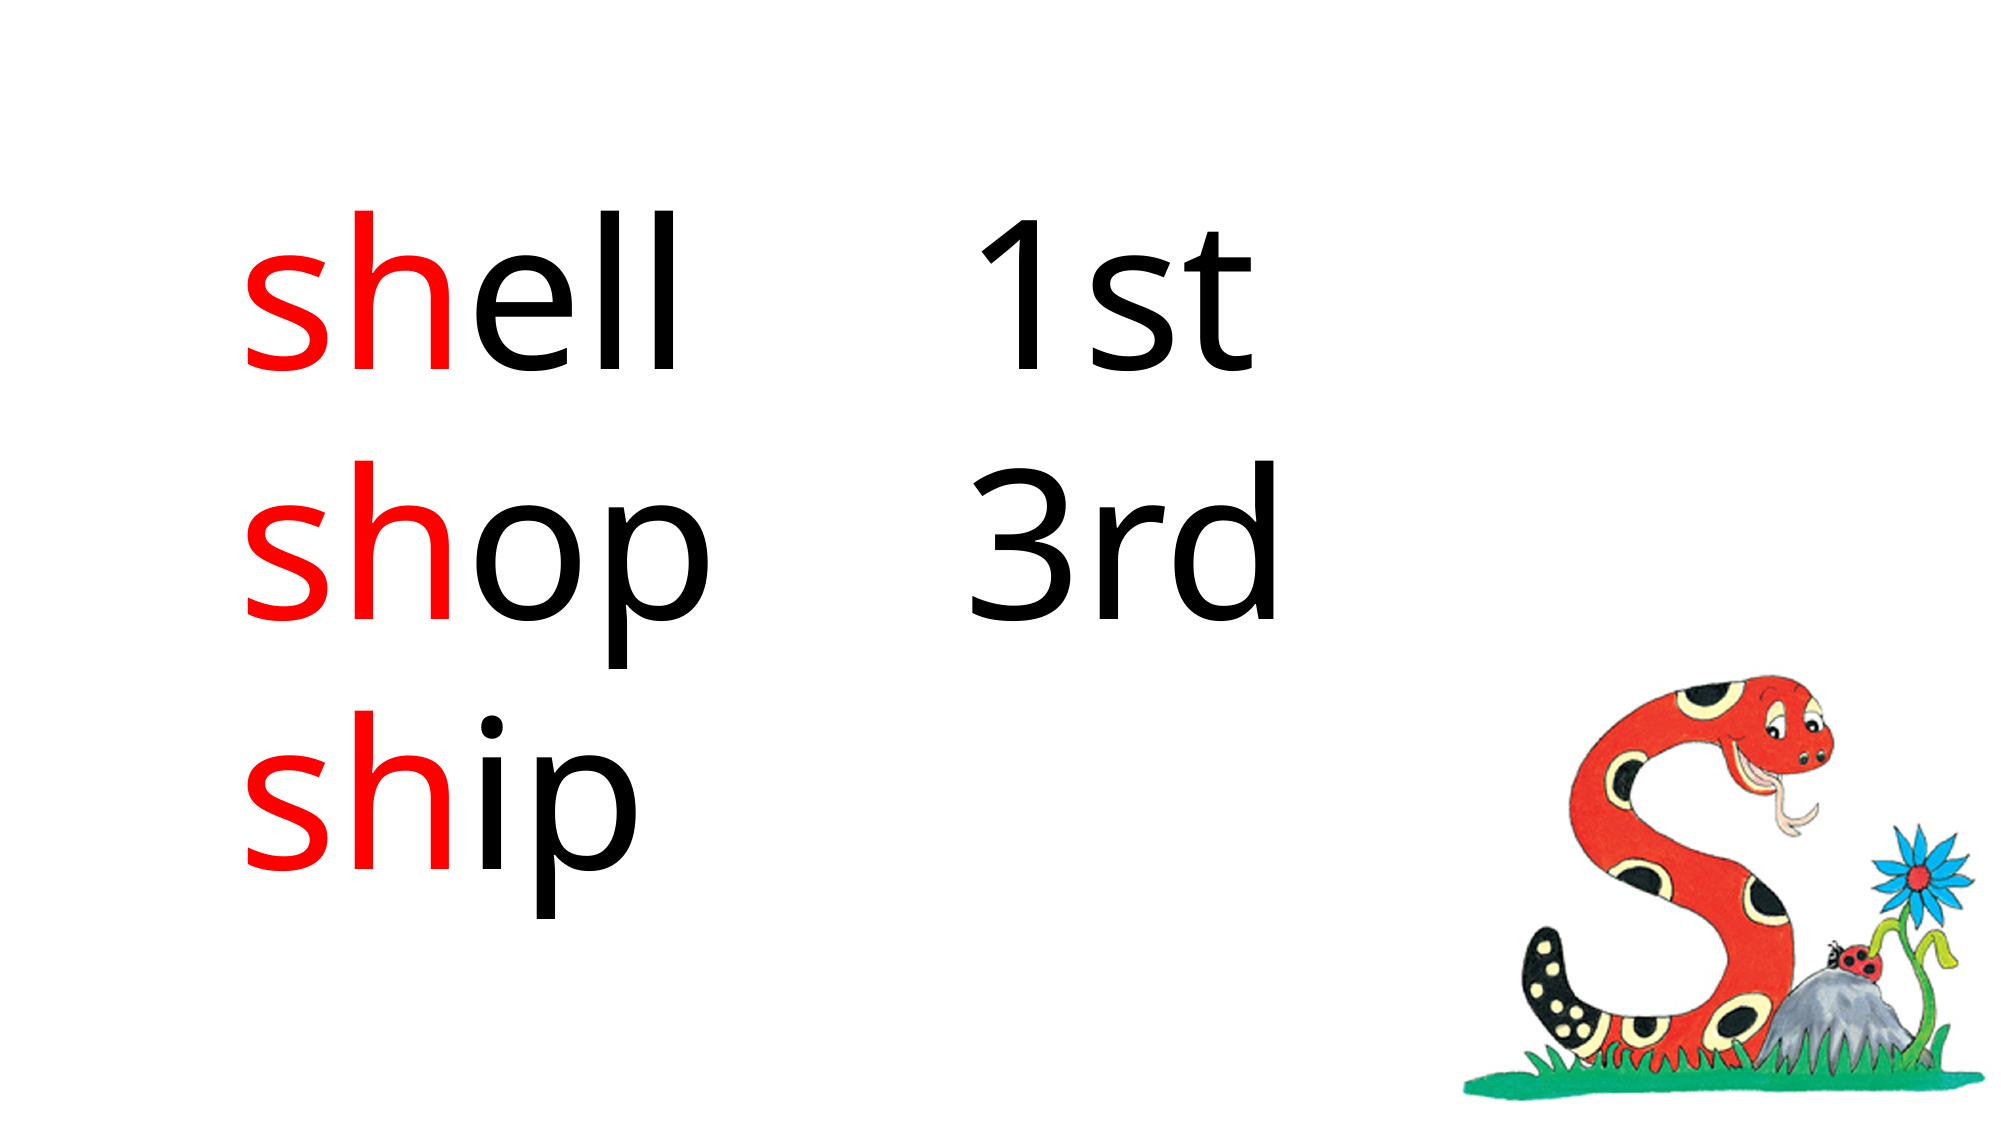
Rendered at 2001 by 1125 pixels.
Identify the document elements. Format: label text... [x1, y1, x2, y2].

text_box shell shop ship [168, 153, 837, 964]
text_box 1st 3rd [894, 153, 1563, 919]
picture [1460, 648, 2000, 1110]
